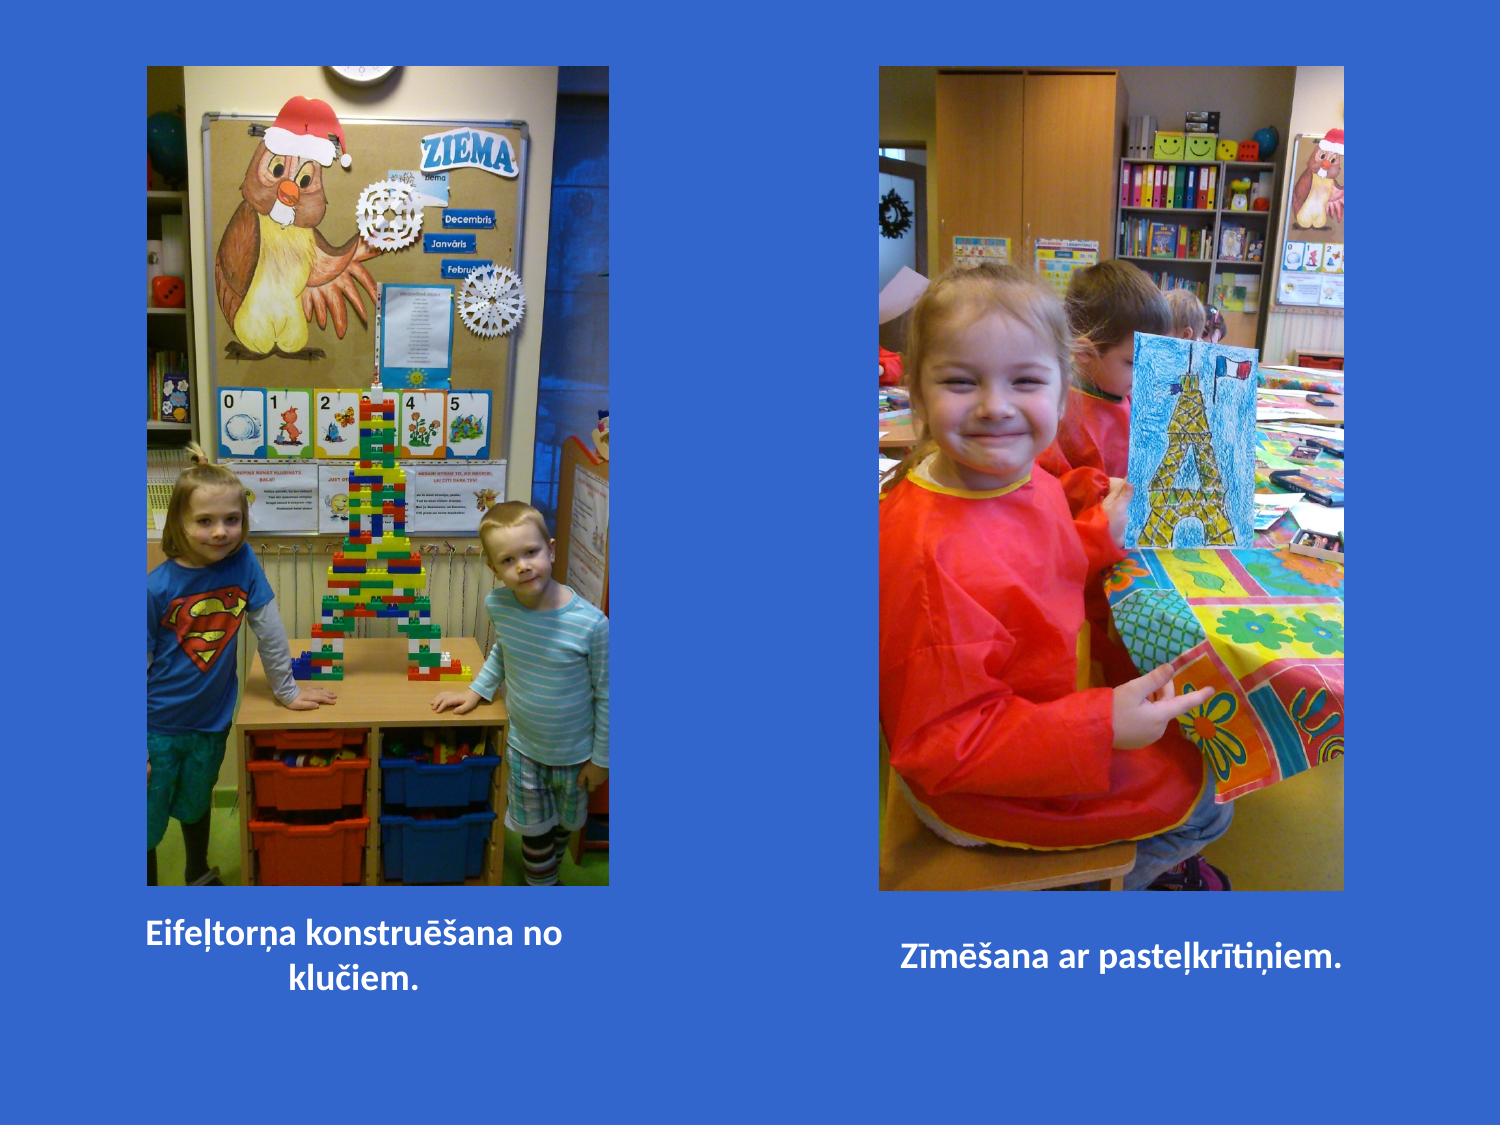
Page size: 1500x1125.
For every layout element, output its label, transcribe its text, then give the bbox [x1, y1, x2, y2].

text_box Zīmēšana ar pasteļkrītiņiem. [879, 923, 1365, 984]
text_box Eifeļtorņa konstruēšana no klučiem. [100, 900, 609, 1006]
picture [879, 66, 1344, 891]
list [147, 66, 609, 886]
